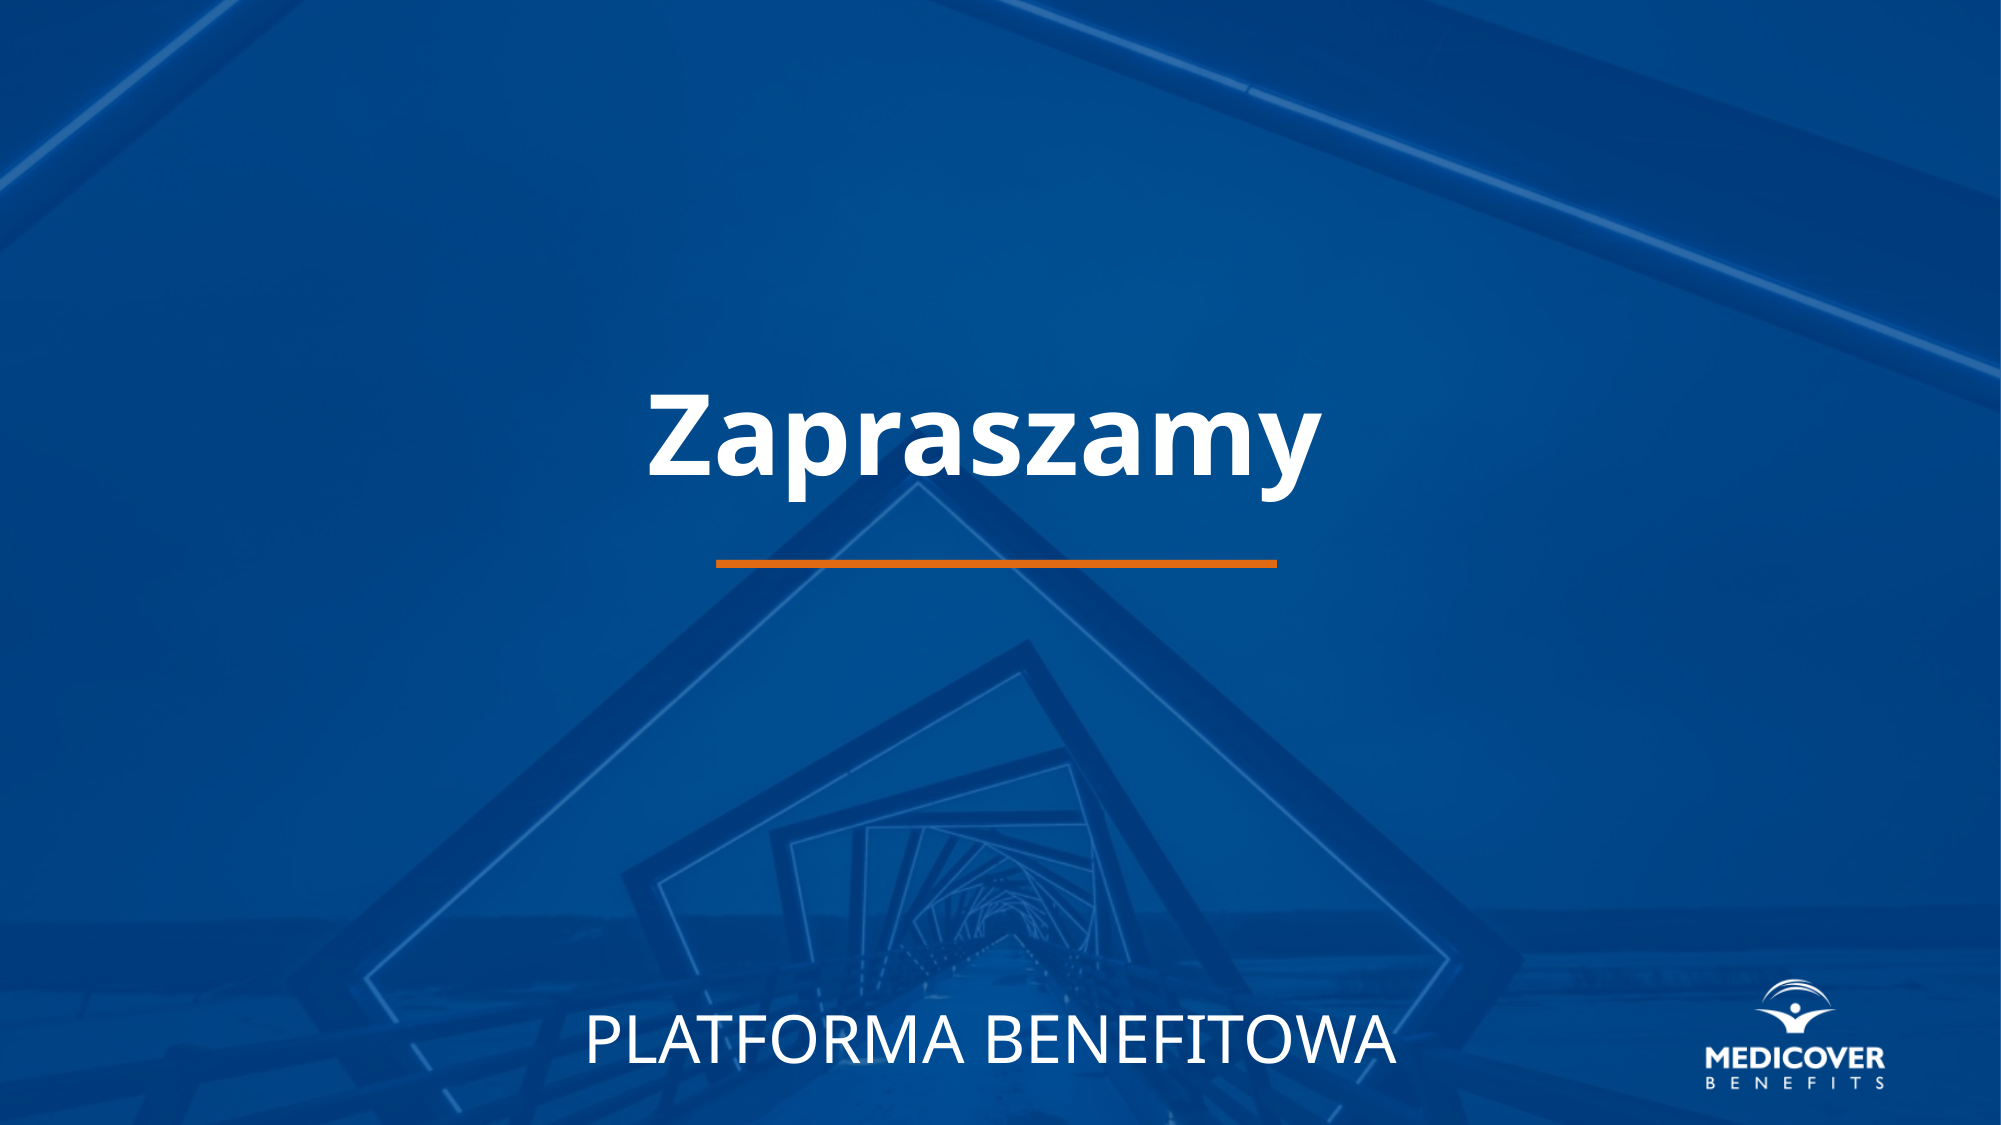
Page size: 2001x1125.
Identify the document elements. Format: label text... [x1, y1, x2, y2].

text_box [715, 559, 1278, 569]
text_box PLATFORMA BENEFITOWA [214, 998, 1767, 1115]
picture [1666, 950, 1922, 1120]
title Zapraszamy [137, 290, 1863, 643]
